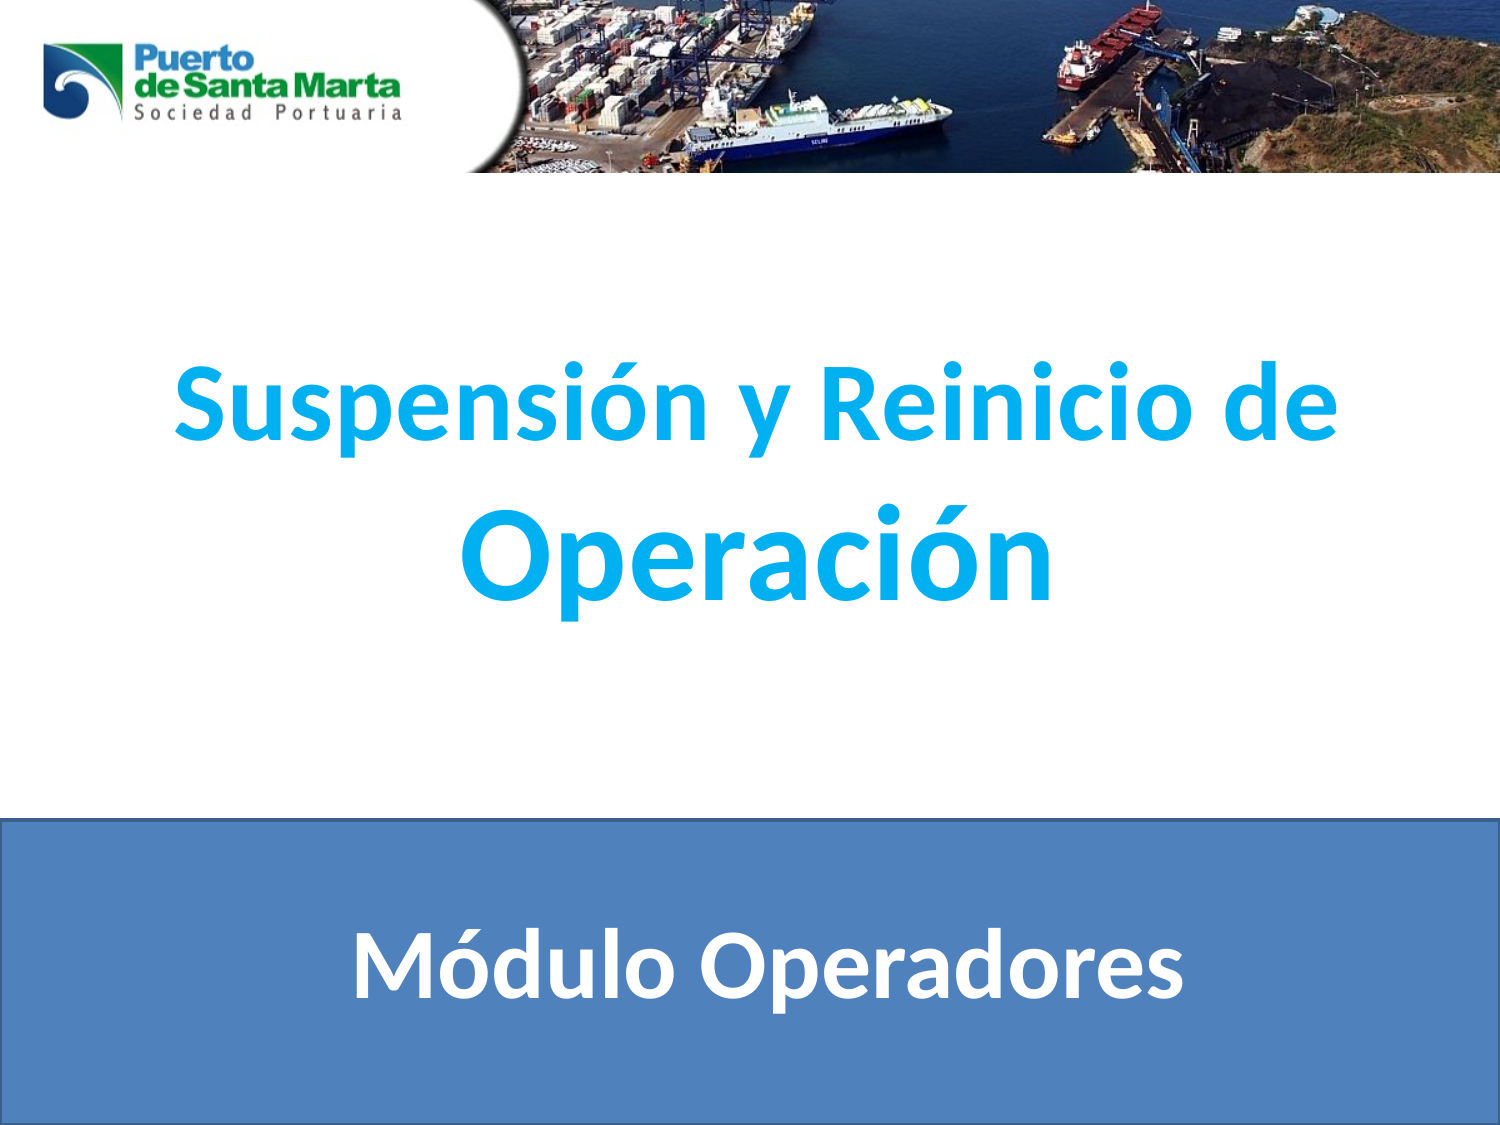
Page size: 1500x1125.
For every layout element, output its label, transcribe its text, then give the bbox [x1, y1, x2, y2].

text_box Suspensión y Reinicio de Operación [81, 304, 1435, 653]
picture [0, 0, 1500, 173]
text_box [0, 818, 1500, 1125]
text_box Módulo Operadores [177, 890, 1360, 1043]
